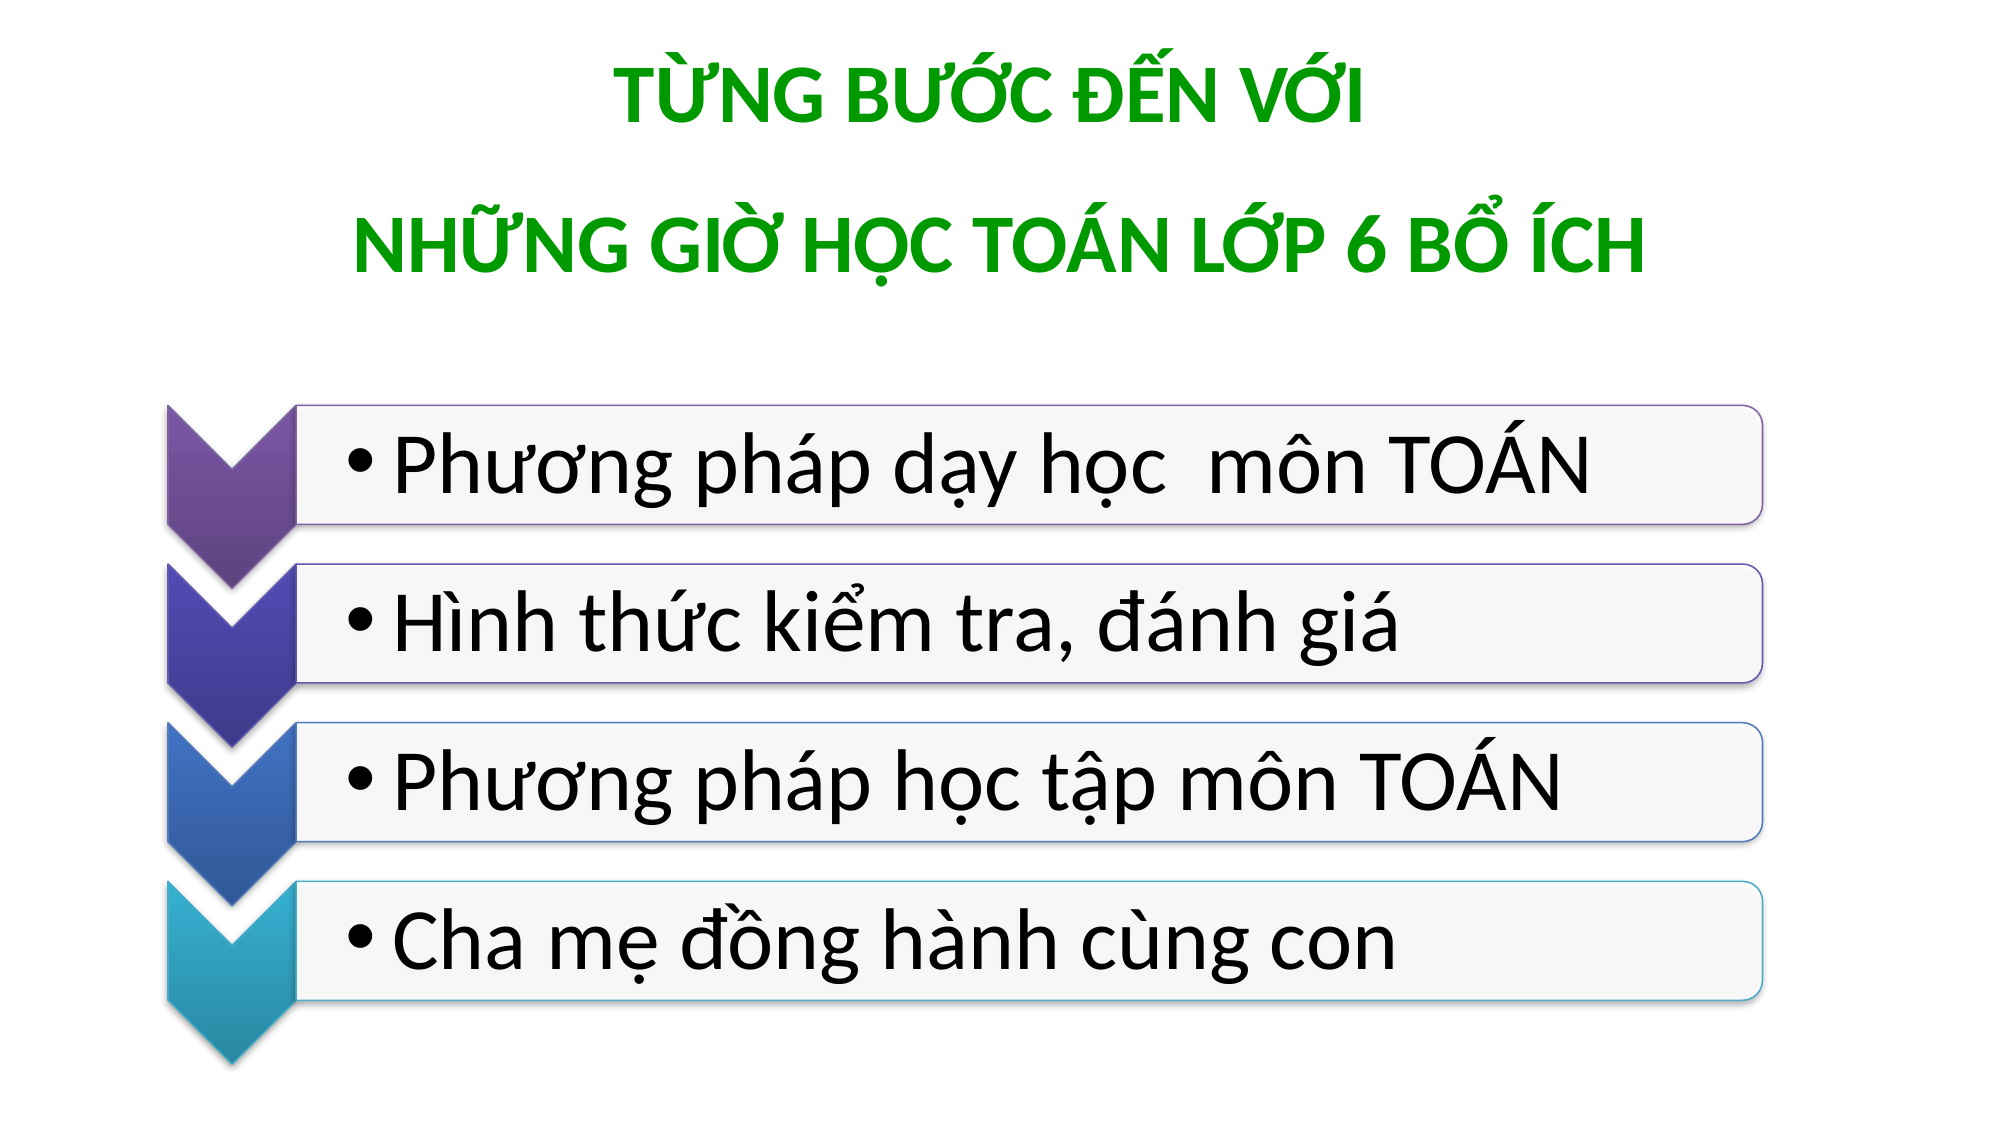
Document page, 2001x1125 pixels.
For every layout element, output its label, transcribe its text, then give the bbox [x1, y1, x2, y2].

title TỪNG BƯỚC ĐẾN VỚI NHỮNG GIỜ HỌC TOÁN LỚP 6 BỔ ÍCH [99, 45, 1900, 233]
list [167, 404, 1763, 1066]
